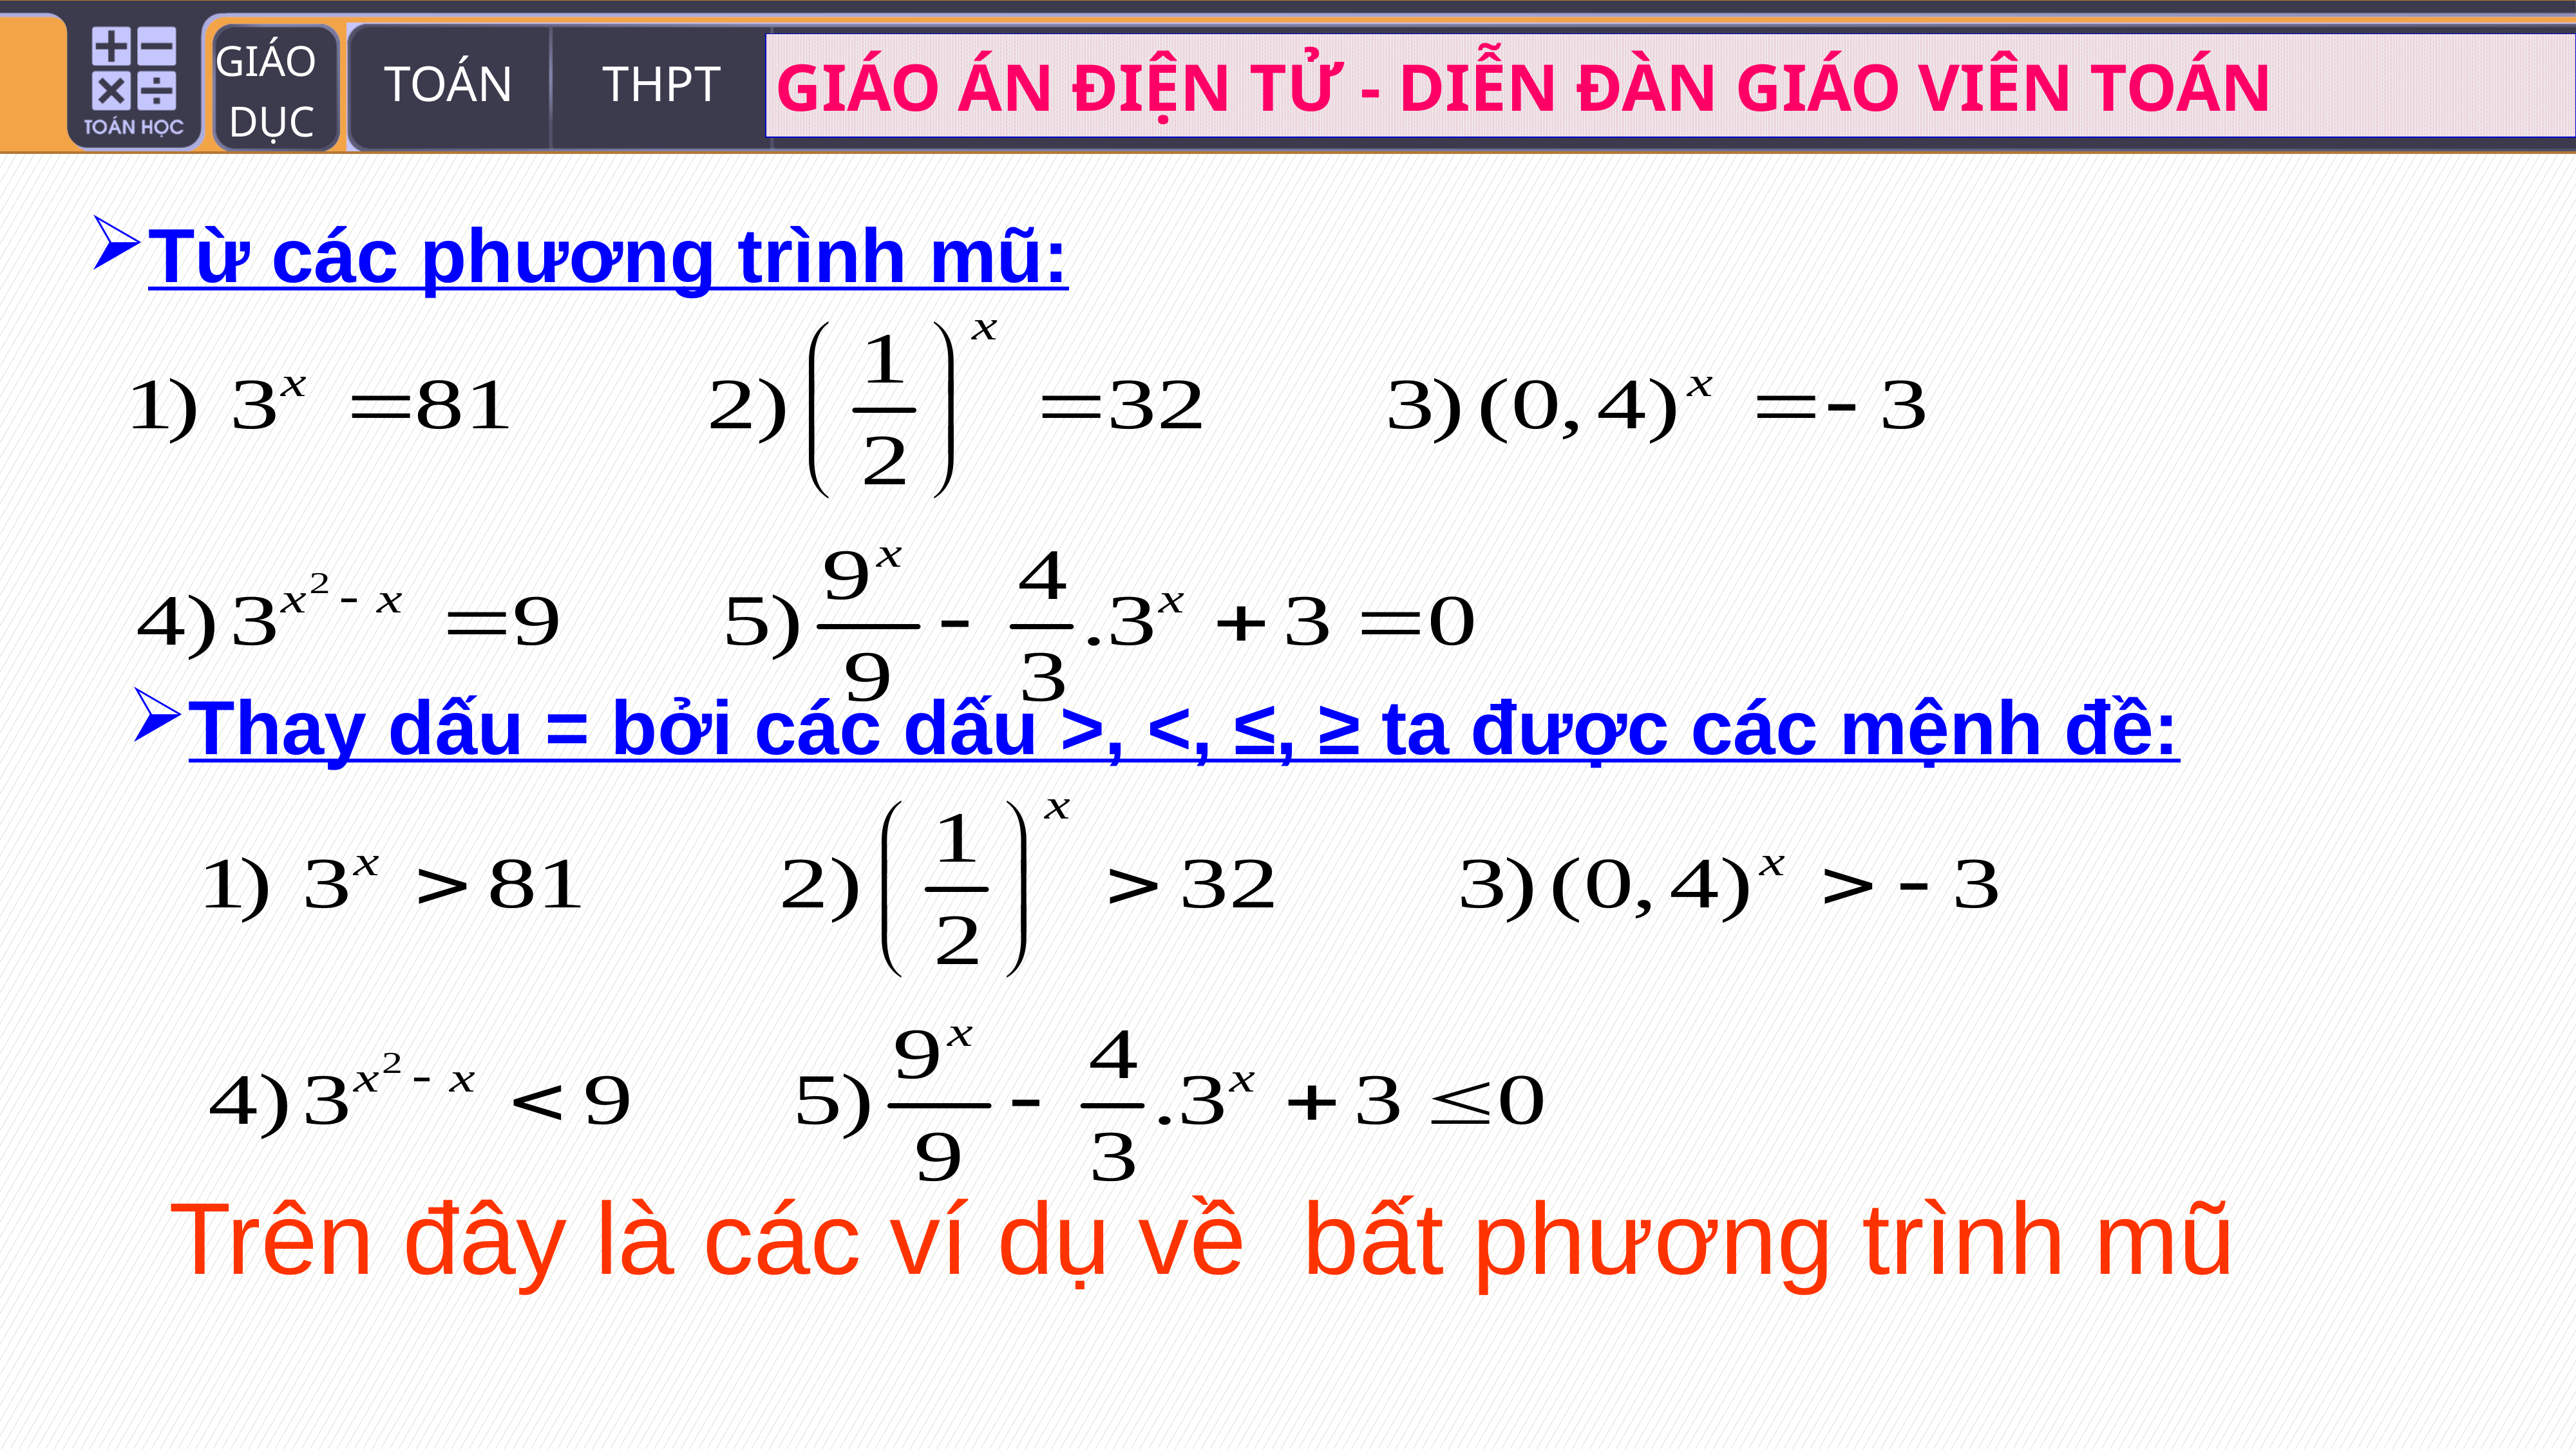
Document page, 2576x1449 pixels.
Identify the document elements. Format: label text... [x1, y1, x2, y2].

text_box Trên đây là các ví dụ về bất phương trình mũ [104, 1167, 2302, 1300]
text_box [193, 773, 2020, 1195]
text_box Thay dấu = bởi các dấu >, <, ≤, ≥ ta được các mệnh đề: [104, 666, 2549, 781]
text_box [120, 294, 1947, 716]
text_box Từ các phương trình mũ: [77, 201, 1079, 303]
